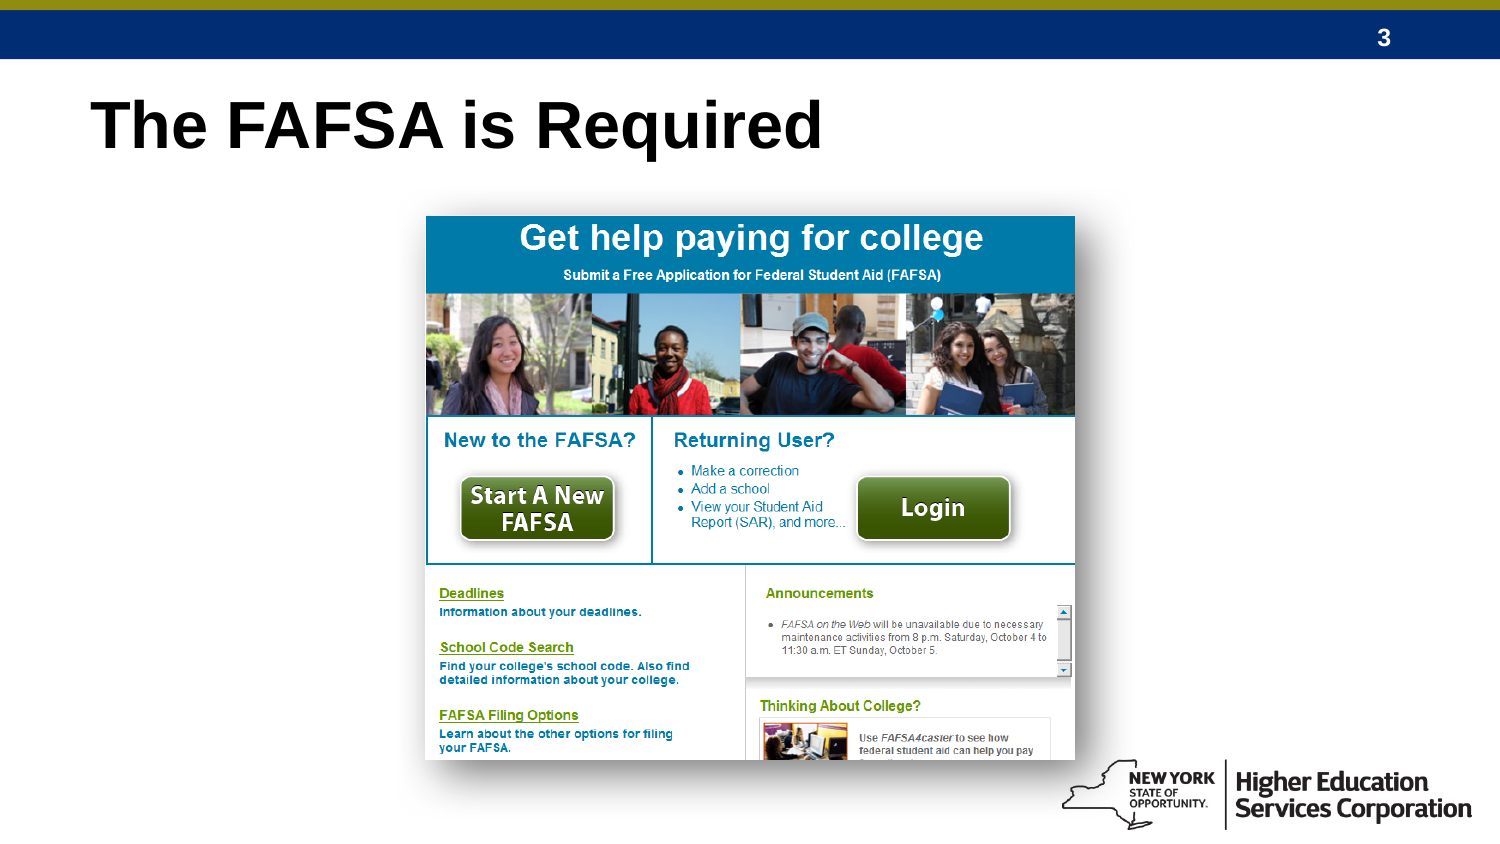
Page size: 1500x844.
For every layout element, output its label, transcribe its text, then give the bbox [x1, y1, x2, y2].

title The FAFSA is Required [75, 52, 1425, 193]
picture [1062, 759, 1472, 830]
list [424, 214, 1076, 760]
